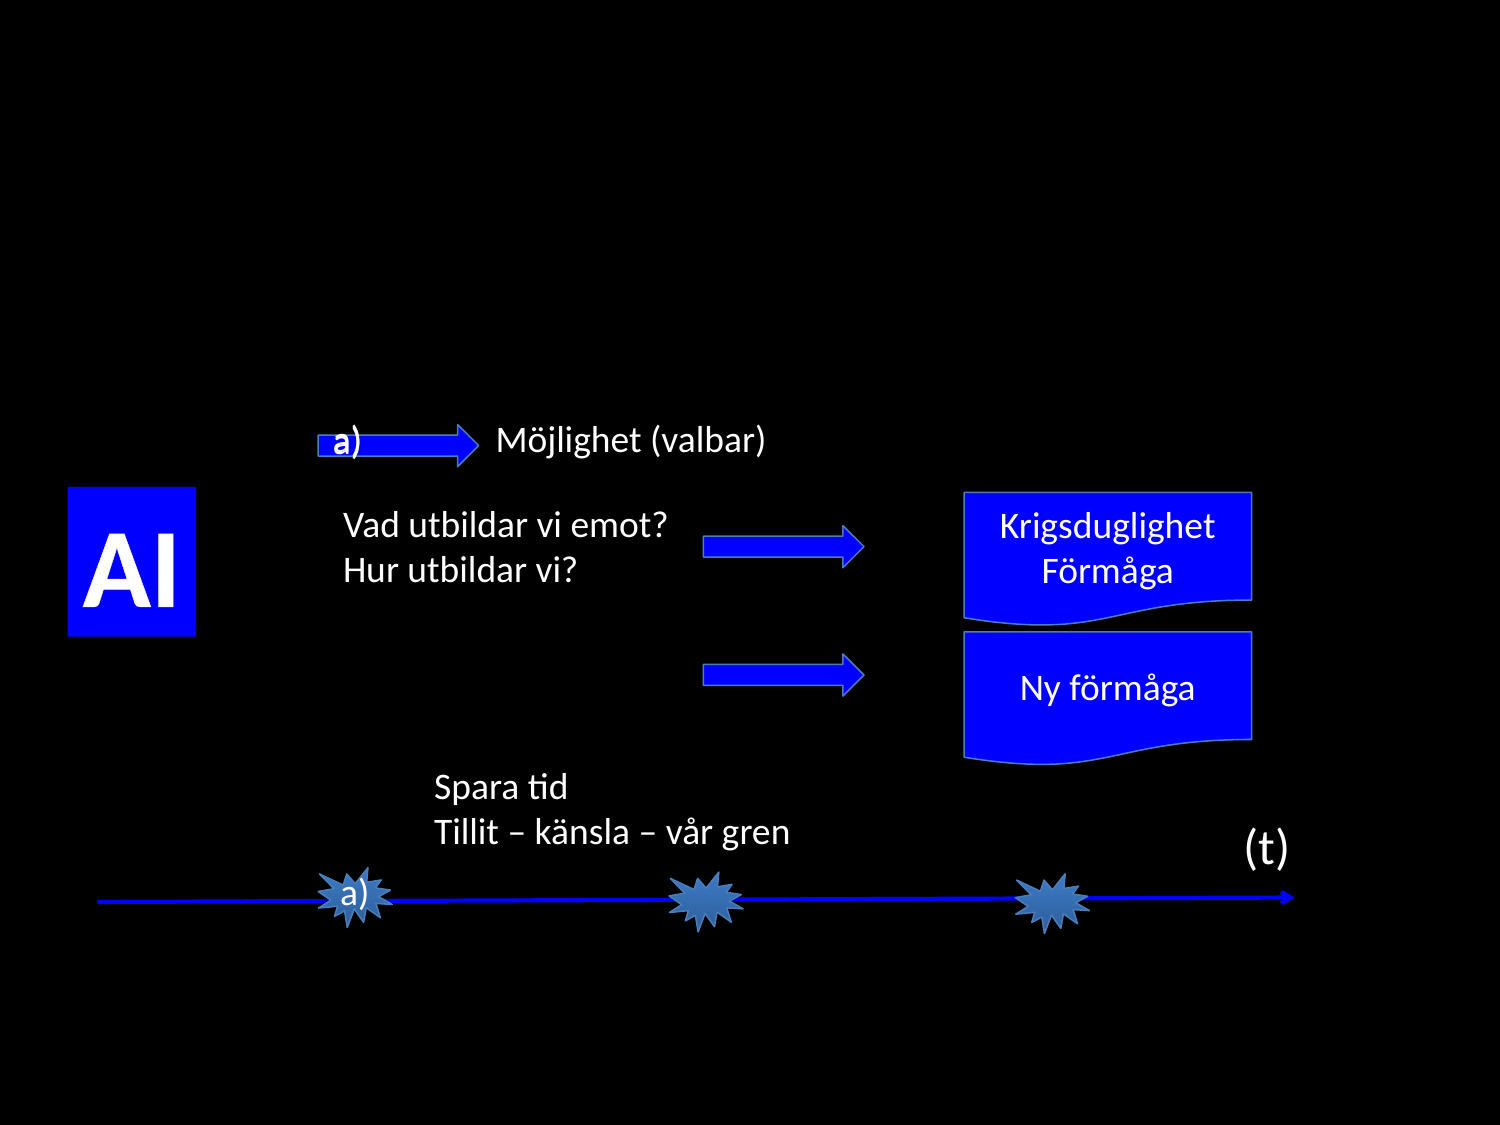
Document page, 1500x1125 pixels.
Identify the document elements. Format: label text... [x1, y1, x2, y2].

text_box [318, 873, 325, 881]
text_box (t) [1228, 806, 1306, 882]
text_box Spara tid Tillit – känsla – vår gren [419, 776, 806, 860]
text_box [379, 423, 480, 468]
text_box [668, 911, 732, 933]
text_box a) [325, 860, 386, 895]
text_box [669, 871, 743, 895]
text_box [97, 897, 1295, 903]
text_box AI [67, 486, 197, 637]
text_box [325, 492, 1252, 767]
text_box [317, 889, 325, 895]
text_box [1015, 911, 1079, 935]
text_box [345, 921, 351, 929]
text_box a) [325, 911, 386, 921]
text_box Möjlighet (valbar) [480, 407, 782, 468]
text_box a) [318, 407, 379, 468]
text_box [1016, 873, 1085, 895]
